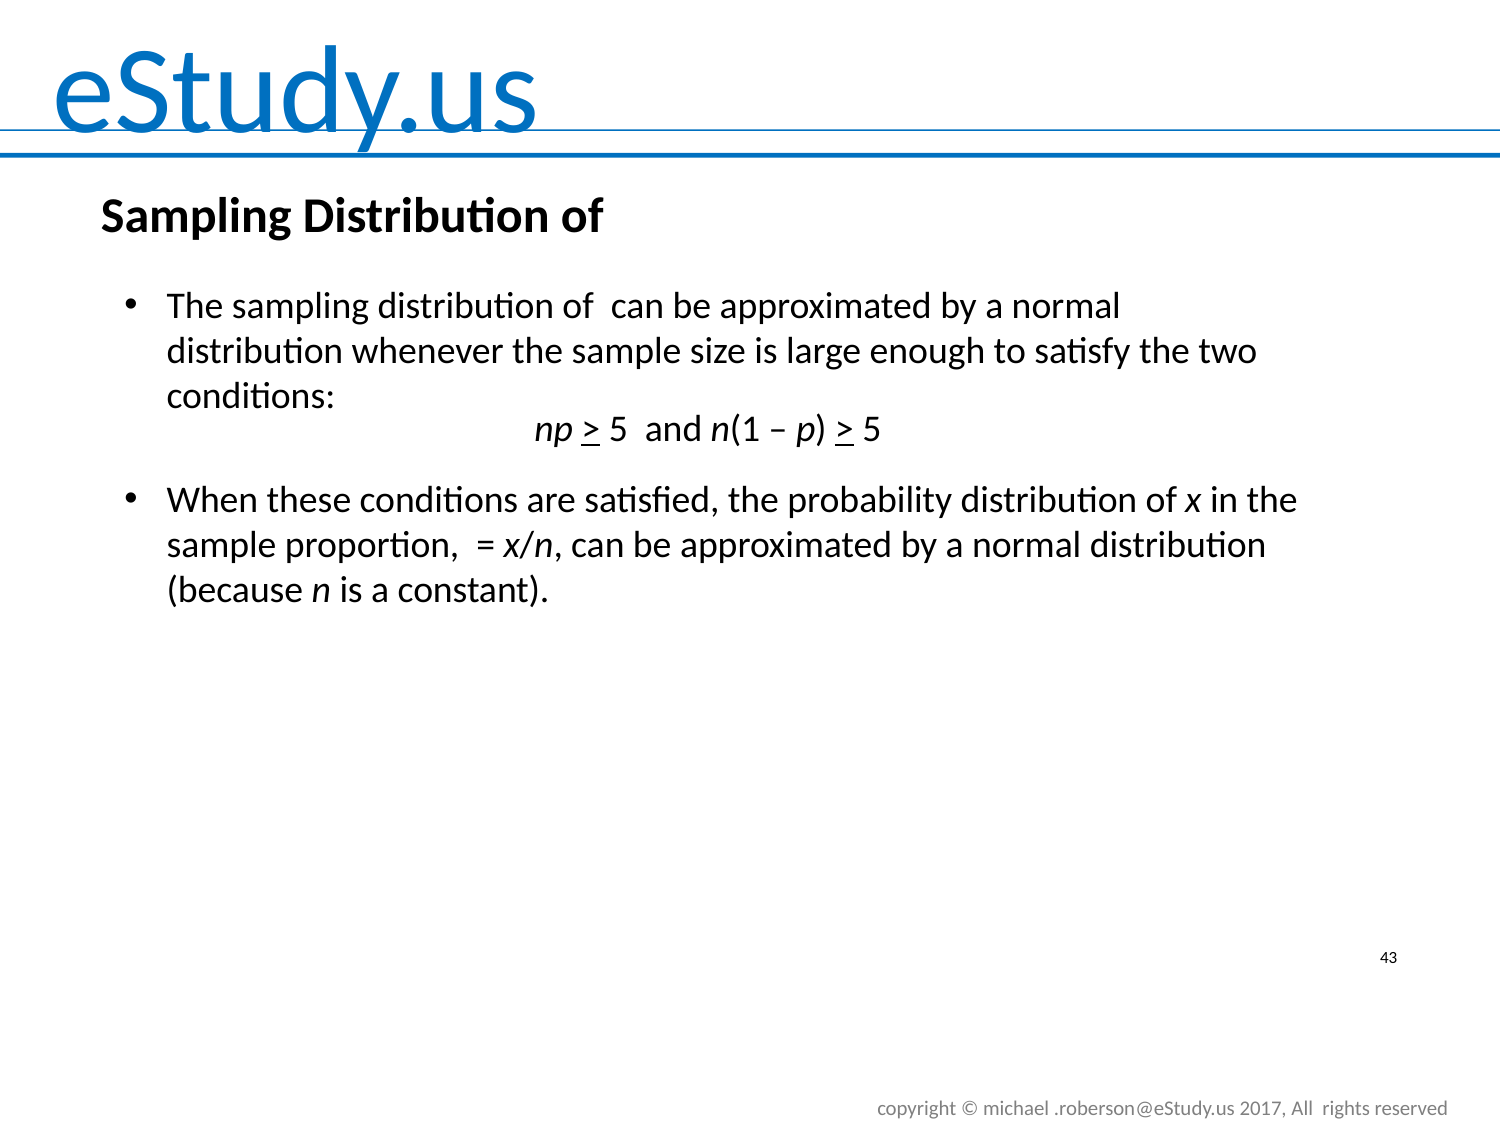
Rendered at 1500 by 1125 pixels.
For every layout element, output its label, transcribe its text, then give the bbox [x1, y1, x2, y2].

text_box np > 5 and n(1 – p) > 5 [519, 396, 897, 456]
text_box 43 [1365, 938, 1413, 975]
